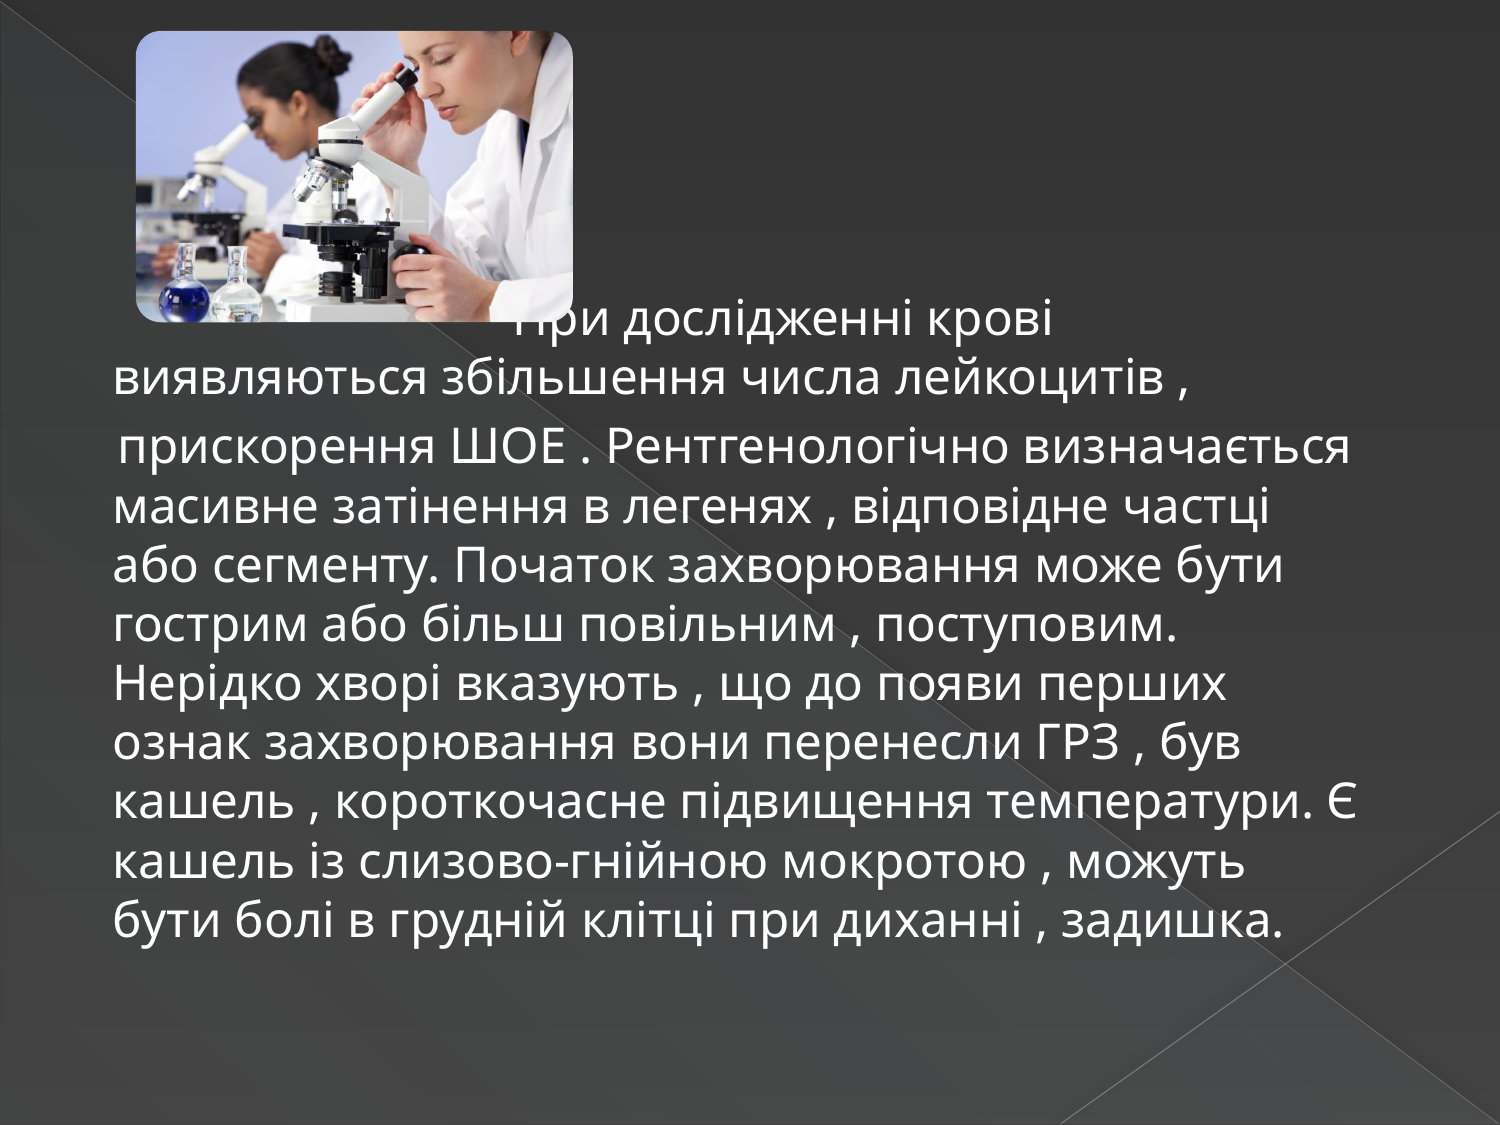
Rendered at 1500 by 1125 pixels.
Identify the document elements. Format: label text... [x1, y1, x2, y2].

list При дослідженні крові виявляються збільшення числа лейкоцитів , прискорення ШОЕ . Рентгенологічно визначається масивне затінення в легенях , відповідне частці або сегменту. Початок захворювання може бути гострим або більш повільним , поступовим. Нерідко хворі вказують , що до появи перших ознак захворювання вони перенесли ГРЗ , був кашель , короткочасне підвищення температури. Є кашель із слизово-гнійною мокротою , можуть бути болі в грудній клітці при диханні , задишка. [29, 278, 1378, 1016]
picture [135, 30, 574, 323]
